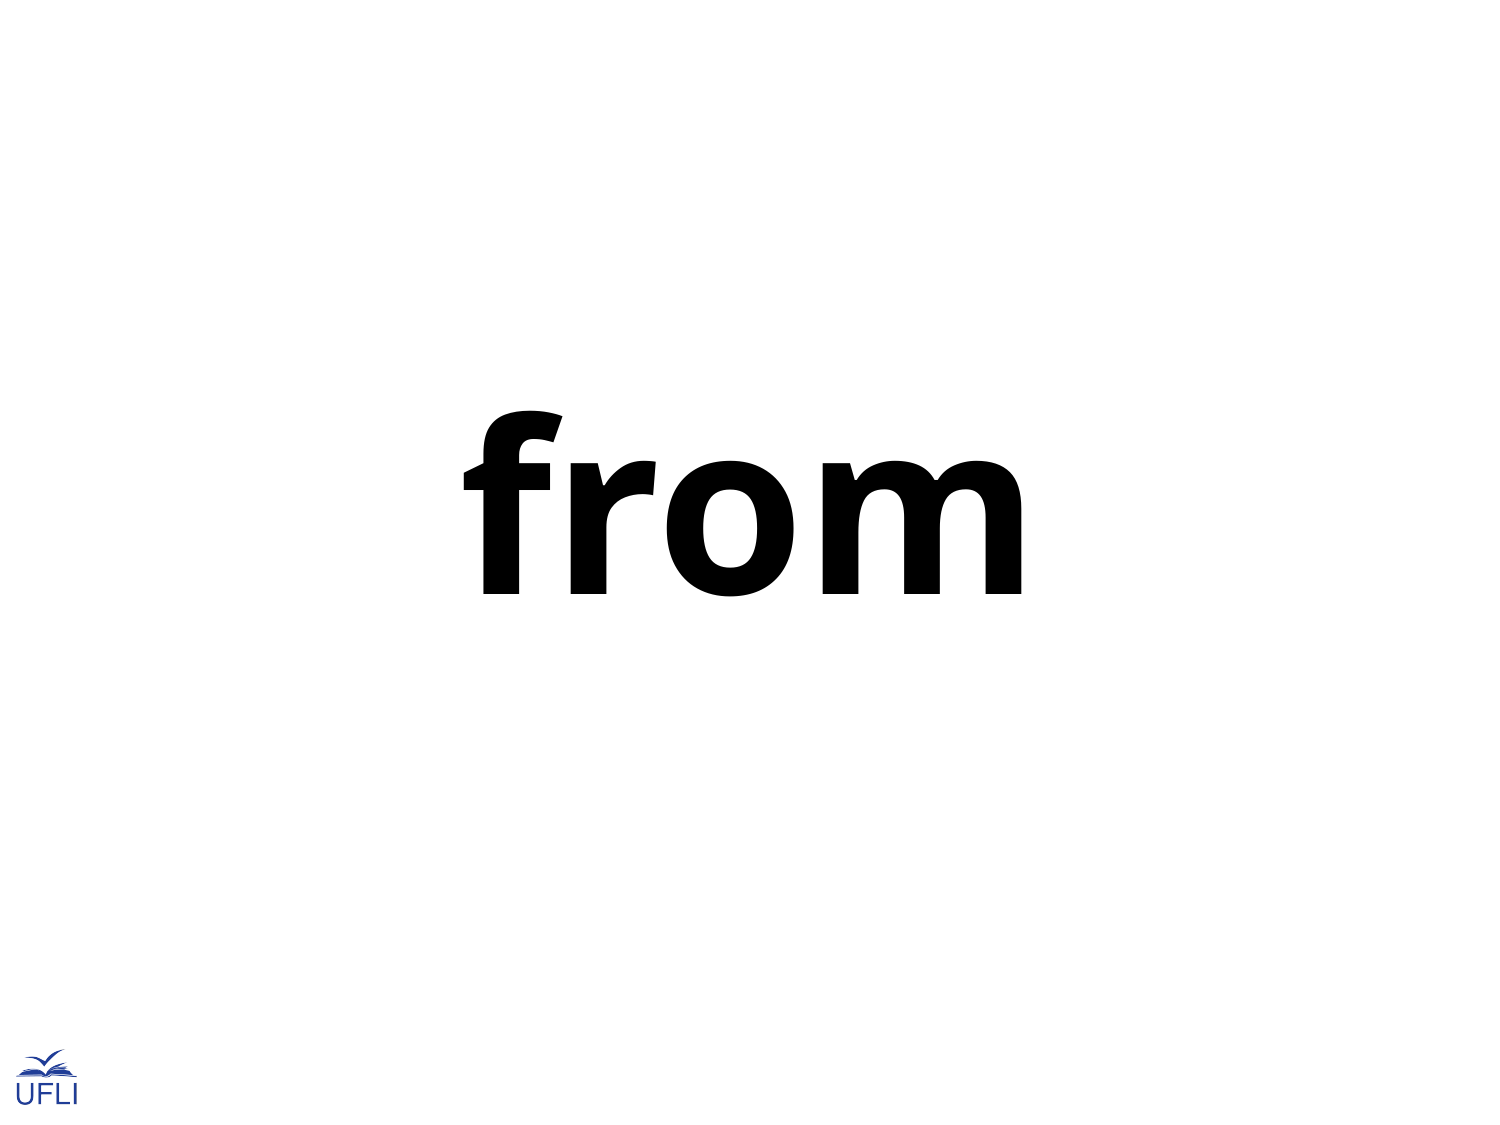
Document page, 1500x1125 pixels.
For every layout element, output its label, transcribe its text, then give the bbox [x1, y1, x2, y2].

picture [12, 1047, 81, 1108]
text_box from [0, 347, 1500, 650]
